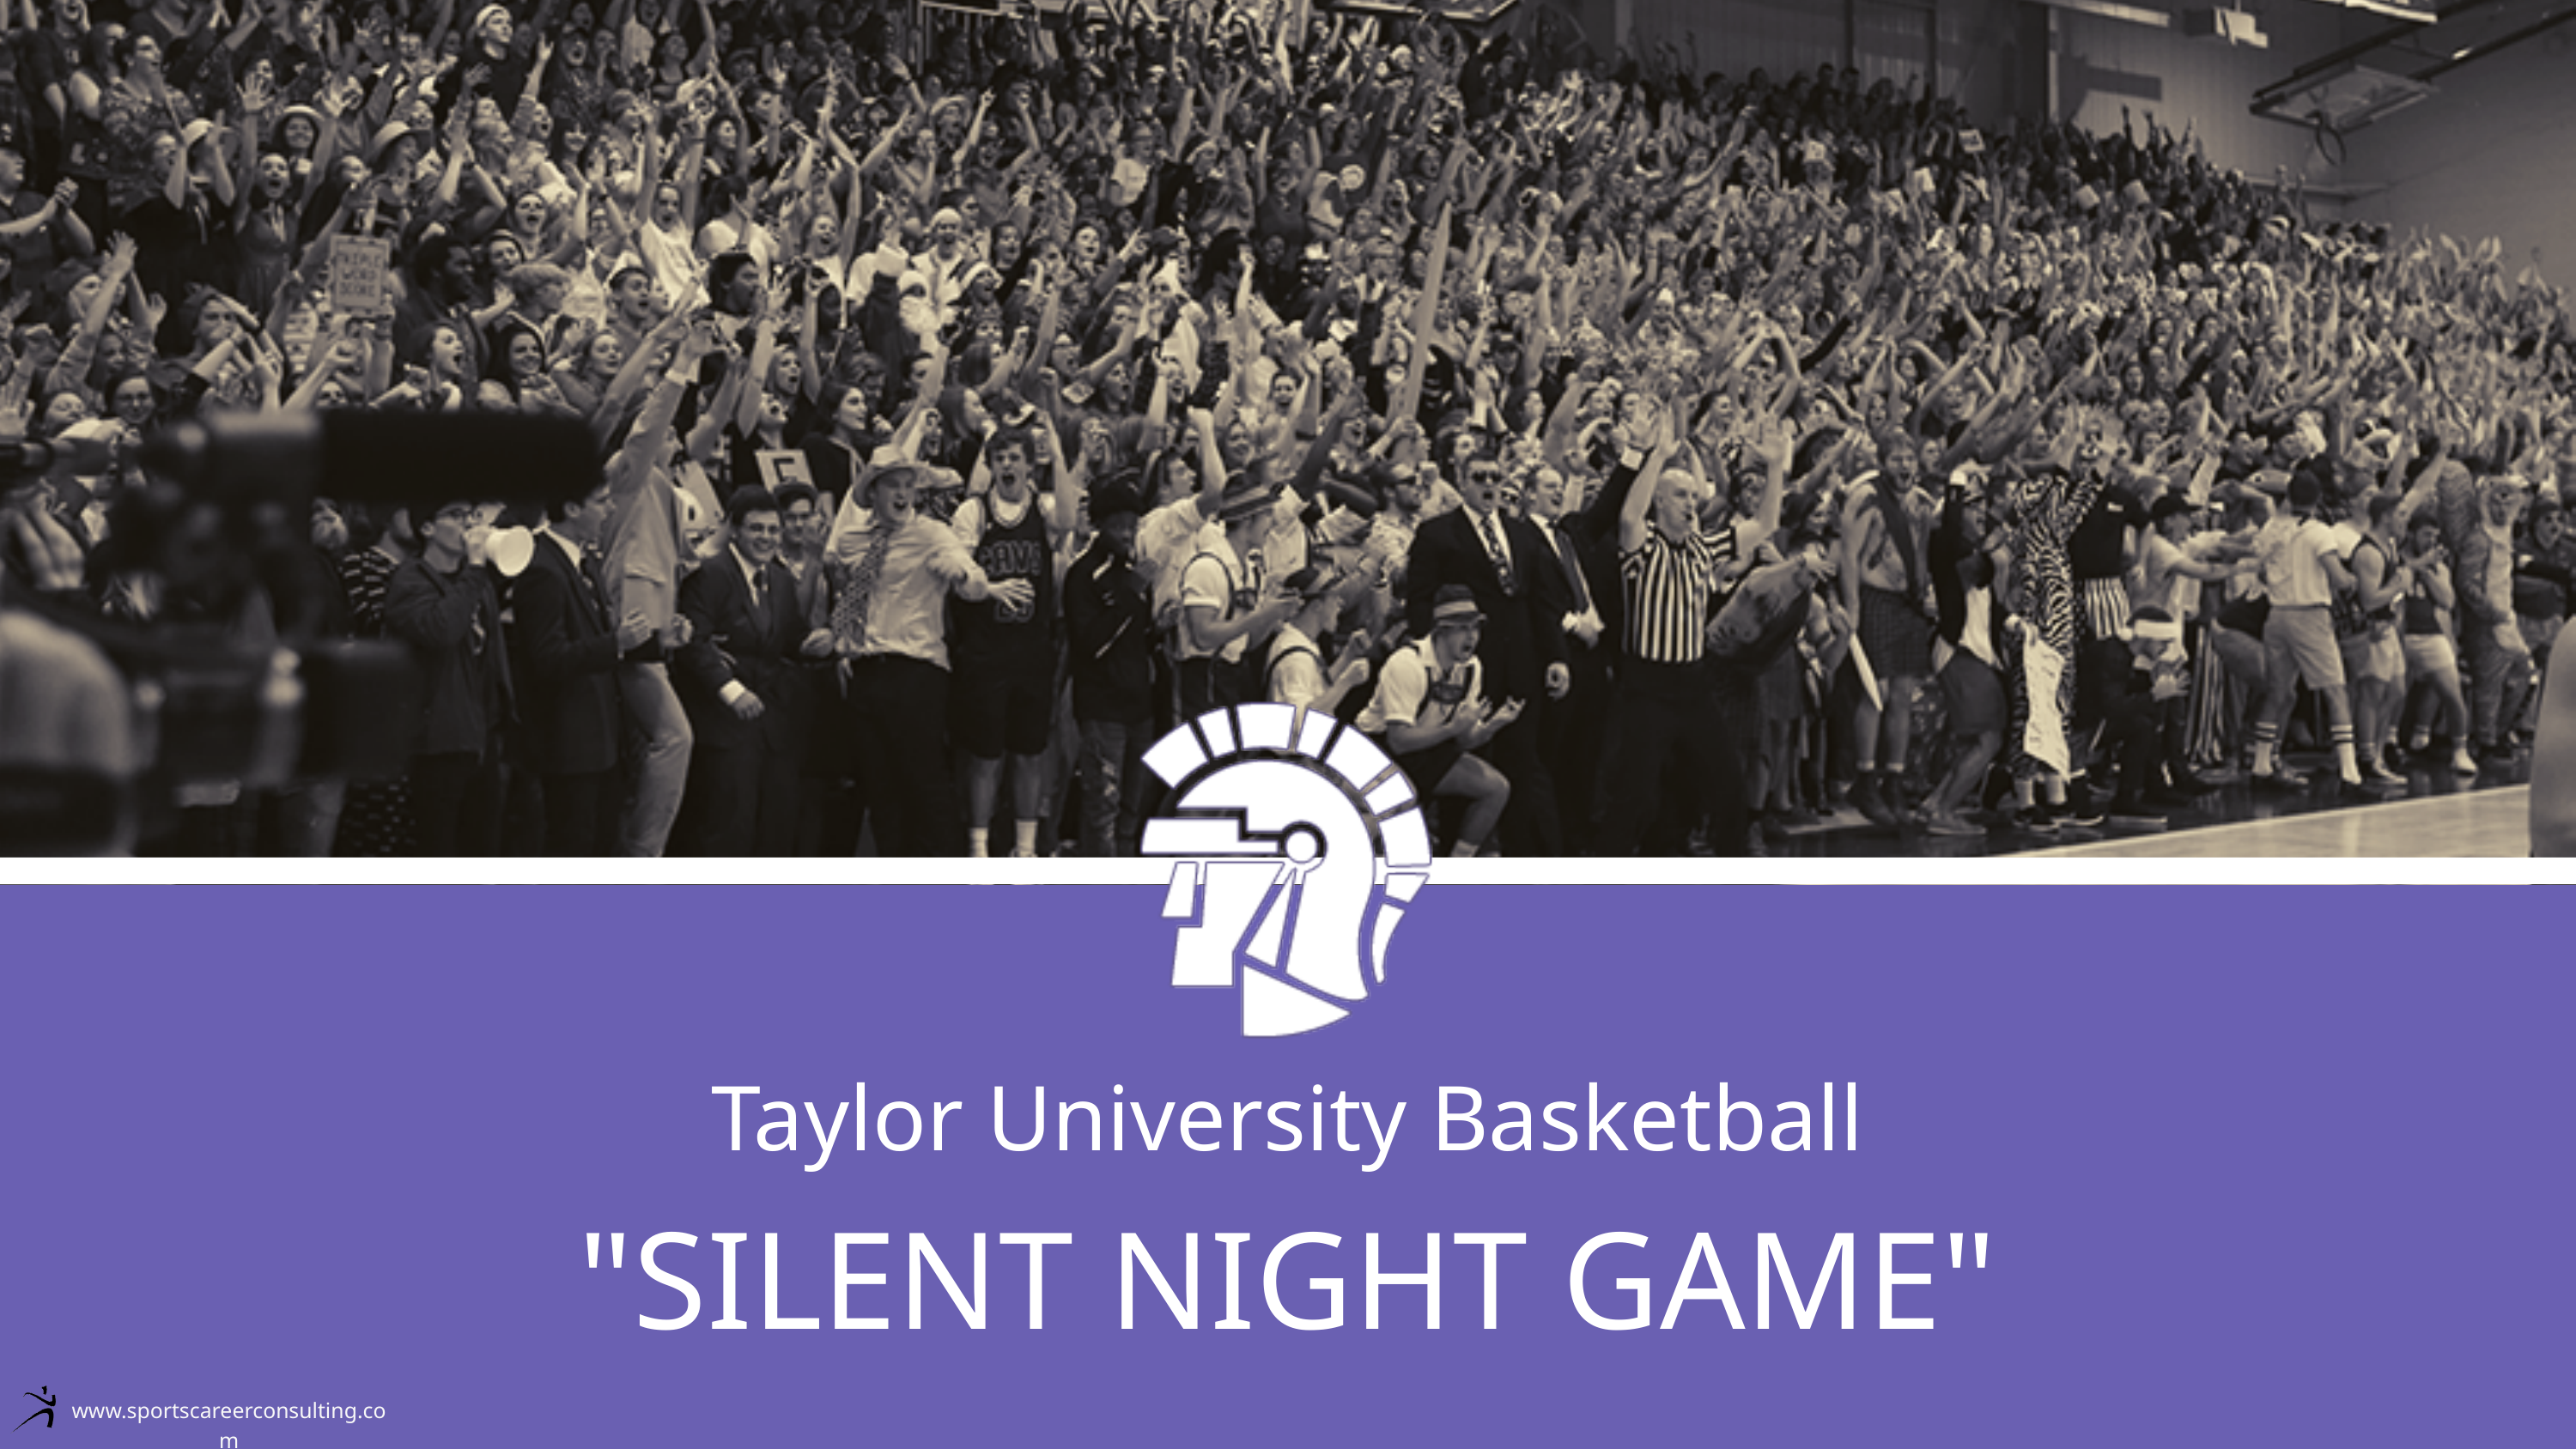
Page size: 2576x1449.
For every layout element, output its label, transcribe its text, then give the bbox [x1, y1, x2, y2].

picture [0, 0, 2576, 1041]
text_box Taylor University Basketball "SILENT NIGHT GAME" [259, 1043, 2316, 1357]
text_box www.sportscareerconsulting.com [66, 1392, 392, 1449]
picture [10, 1385, 56, 1434]
